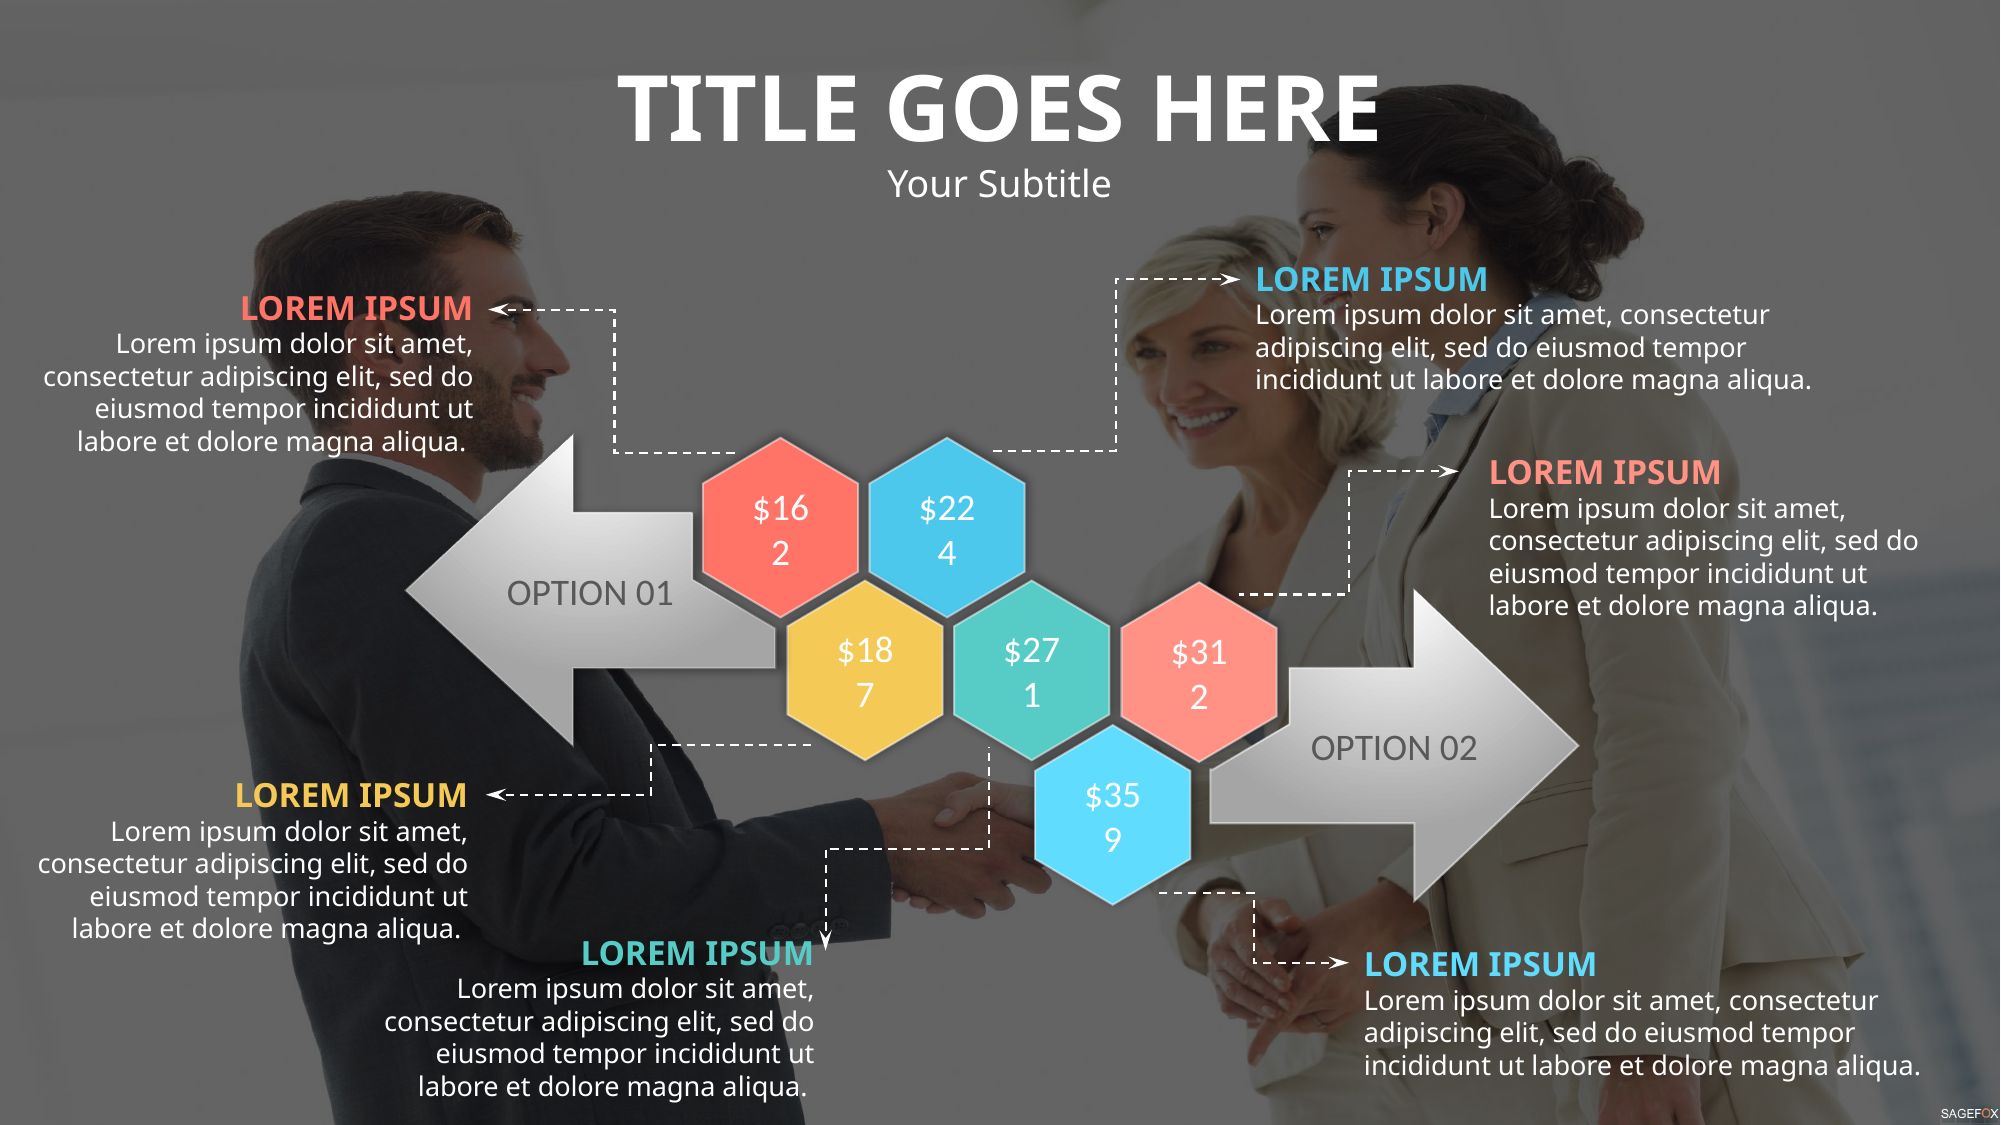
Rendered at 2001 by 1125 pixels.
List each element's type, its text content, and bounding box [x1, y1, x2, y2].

text_box $359 [1034, 723, 1192, 906]
text_box $271 [953, 579, 1111, 762]
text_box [1158, 892, 1350, 963]
text_box $224 [868, 436, 1026, 617]
text_box LOREM IPSUM Lorem ipsum dolor sit amet, consectetur adipiscing elit, sed do eiusmod tempor incididunt ut labore et dolore magna aliqua. [13, 767, 483, 952]
text_box OPTION 02 [1209, 595, 1580, 904]
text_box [1239, 471, 1459, 595]
picture [0, 0, 2001, 1125]
text_box OPTION 01 [404, 453, 777, 744]
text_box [805, 766, 1010, 931]
text_box TITLE GOES HERE Your Subtitle [548, 42, 1452, 212]
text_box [485, 744, 816, 795]
text_box LOREM IPSUM Lorem ipsum dolor sit amet, consectetur adipiscing elit, sed do eiusmod tempor incididunt ut labore et dolore magna aliqua. [359, 924, 830, 1109]
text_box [991, 279, 1241, 452]
text_box LOREM IPSUM Lorem ipsum dolor sit amet, consectetur adipiscing elit, sed do eiusmod tempor incididunt ut labore et dolore magna aliqua. [18, 279, 489, 464]
text_box LOREM IPSUM Lorem ipsum dolor sit amet, consectetur adipiscing elit, sed do eiusmod tempor incididunt ut labore et dolore magna aliqua. [1473, 443, 1944, 629]
text_box $162 [701, 436, 860, 619]
text_box $312 [1120, 581, 1278, 764]
text_box LOREM IPSUM Lorem ipsum dolor sit amet, consectetur adipiscing elit, sed do eiusmod tempor incididunt ut labore et dolore magna aliqua. [1349, 935, 1944, 1089]
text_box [488, 309, 741, 453]
text_box $187 [786, 579, 944, 762]
text_box LOREM IPSUM Lorem ipsum dolor sit amet, consectetur adipiscing elit, sed do eiusmod tempor incididunt ut labore et dolore magna aliqua. [1240, 250, 1879, 403]
